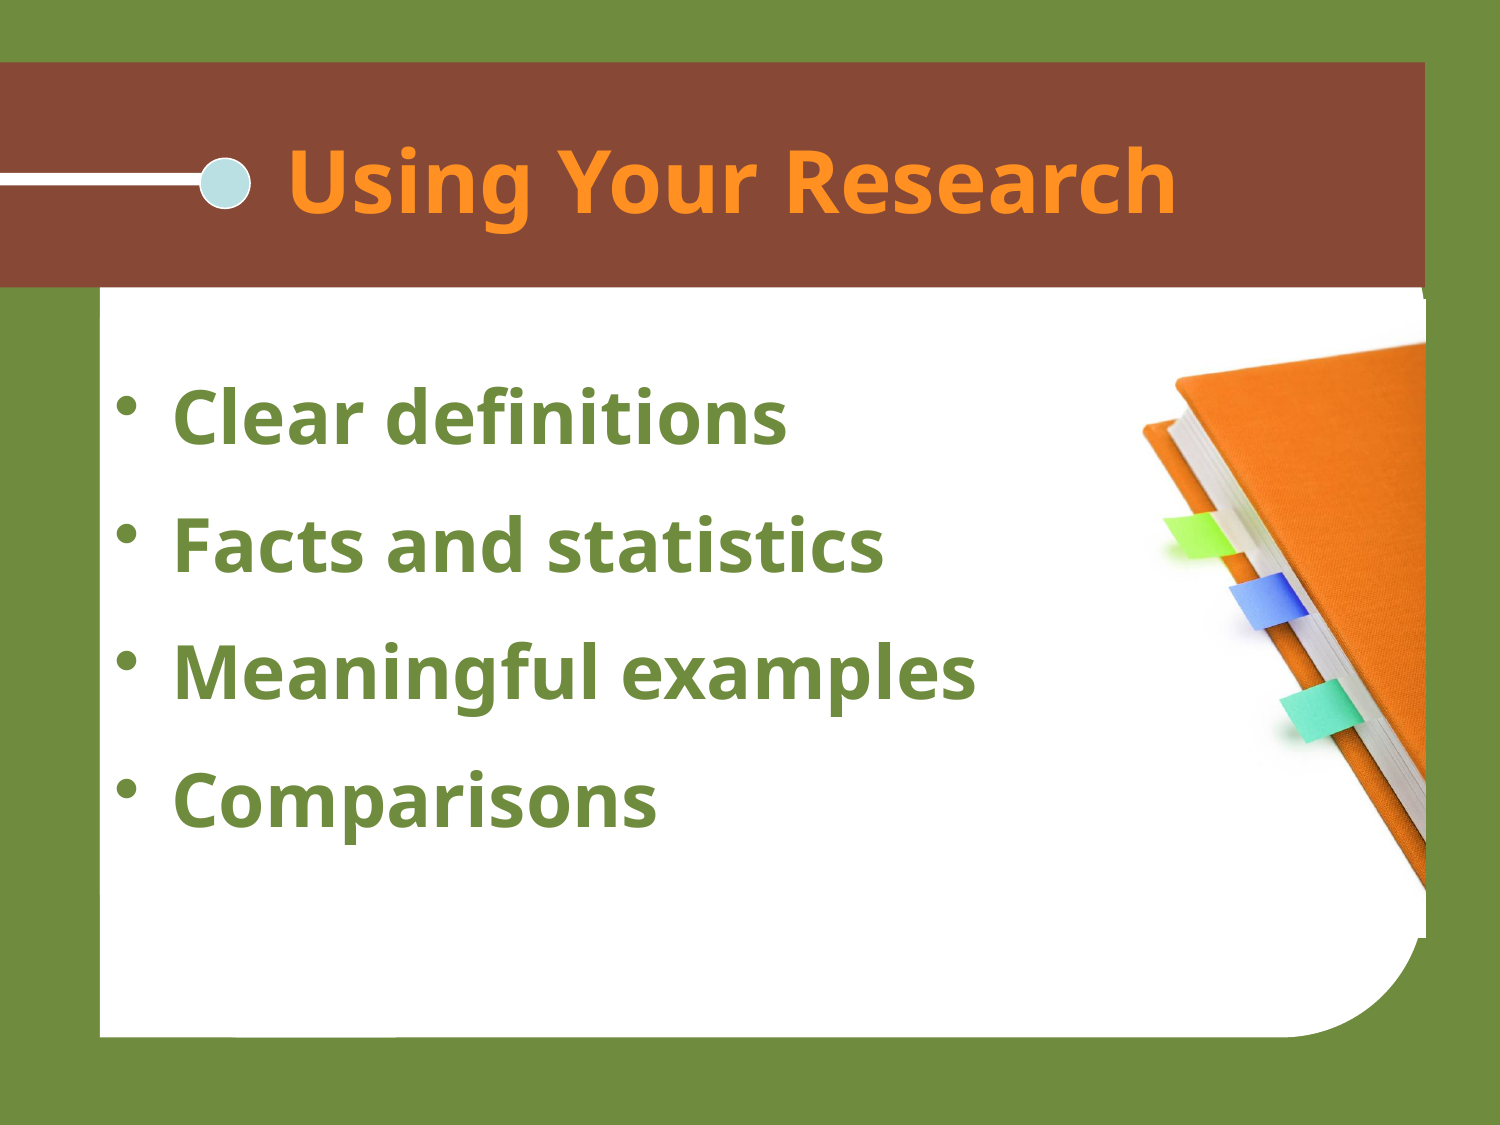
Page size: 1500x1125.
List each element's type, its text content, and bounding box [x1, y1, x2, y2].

title Using Your Research [270, 102, 1413, 254]
picture [999, 299, 1426, 938]
list Clear definitions Facts and statistics Meaningful examples Comparisons [99, 362, 994, 926]
